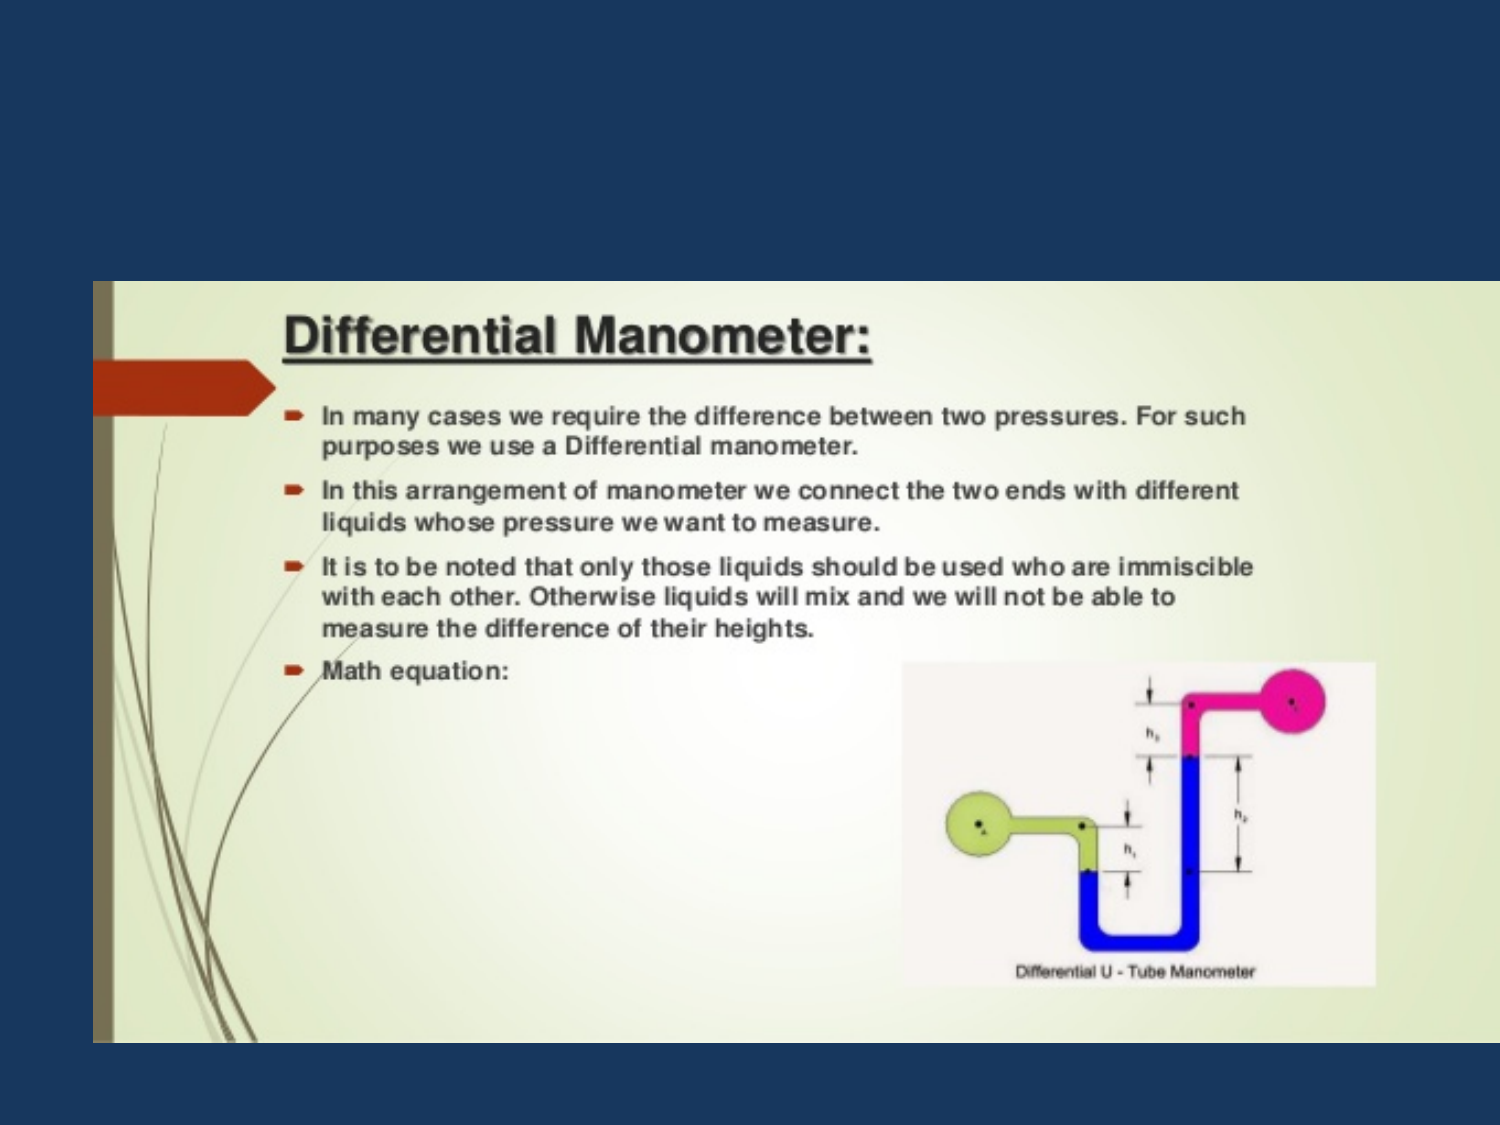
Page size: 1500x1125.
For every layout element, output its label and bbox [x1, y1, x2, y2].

picture [93, 280, 1500, 1044]
